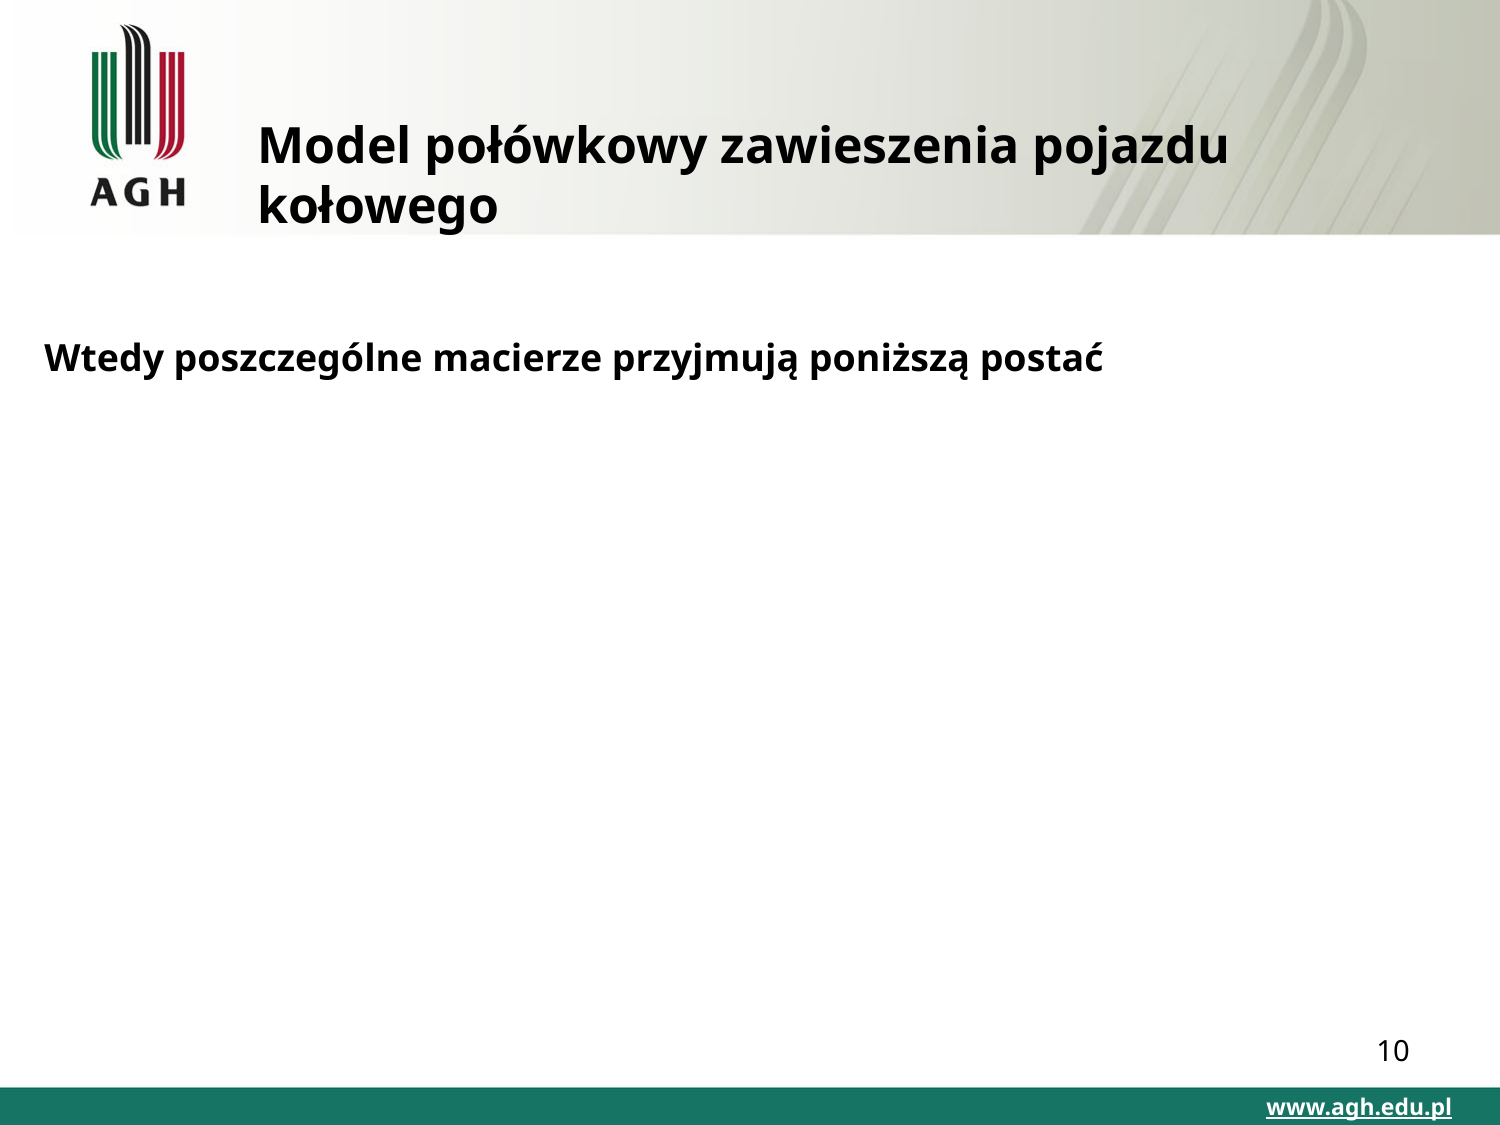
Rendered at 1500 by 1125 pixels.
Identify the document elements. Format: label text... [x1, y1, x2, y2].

slide_number 10 [1074, 1024, 1425, 1103]
text_box www.agh.edu.pl [1251, 1084, 1500, 1125]
title Model połówkowy zawieszenia pojazdu kołowego [242, 125, 1436, 221]
picture [0, 0, 1500, 1125]
